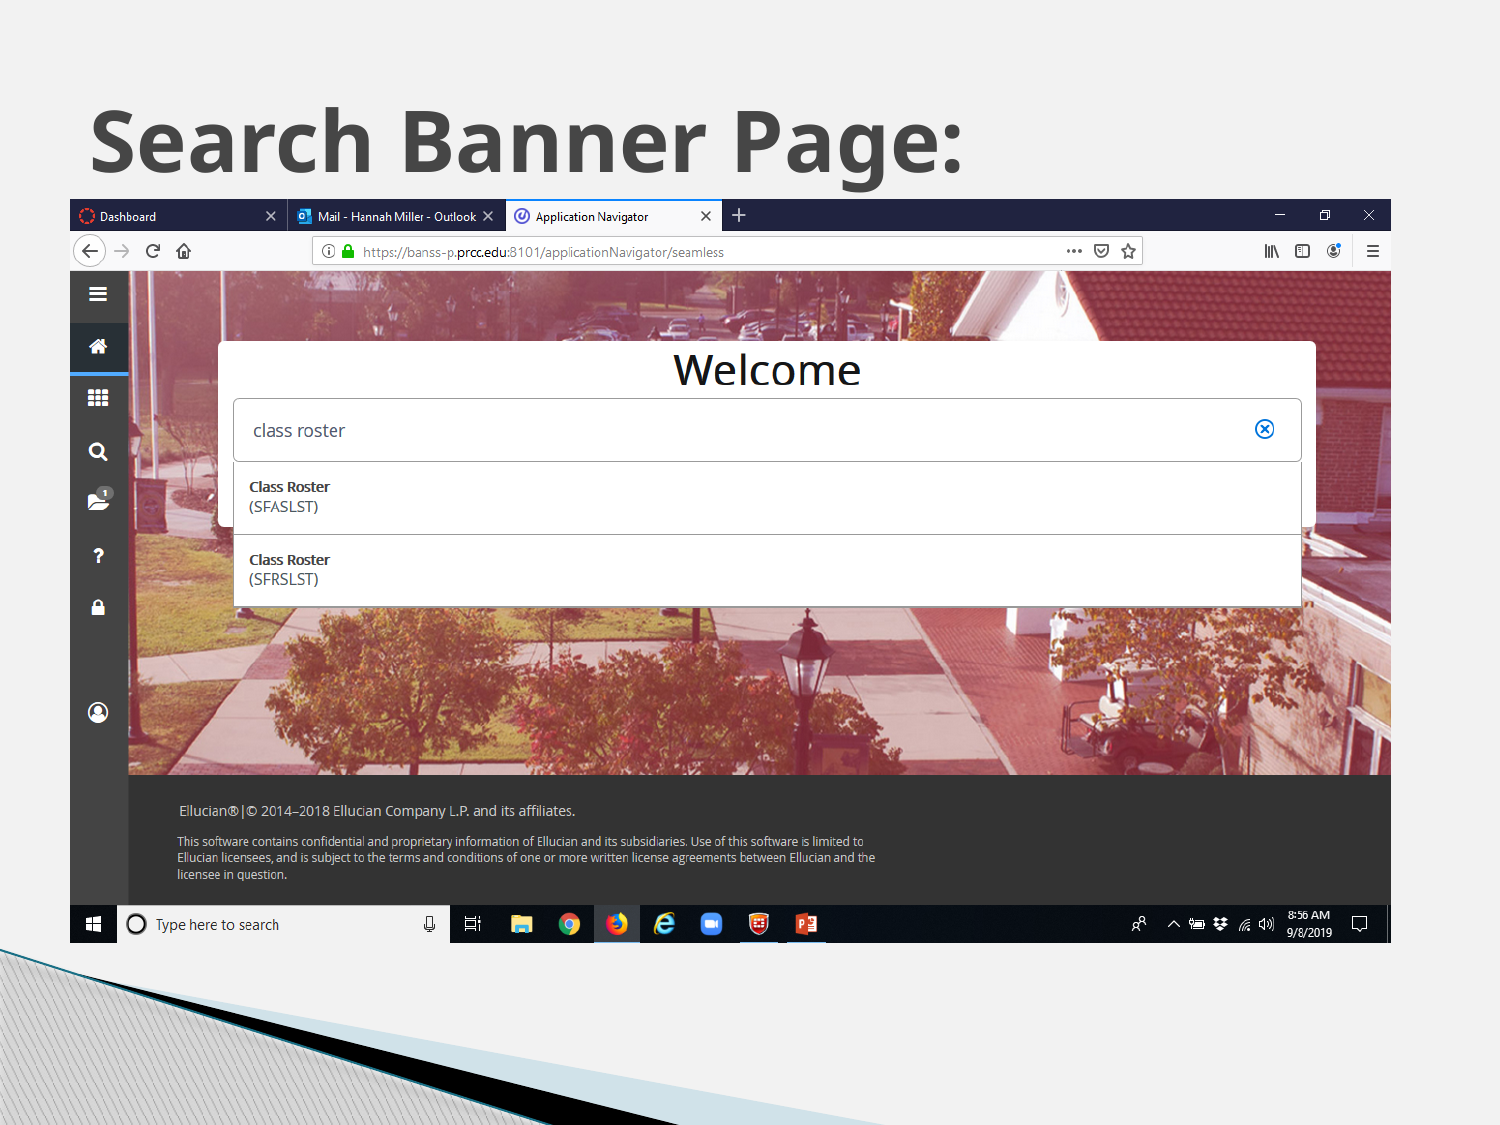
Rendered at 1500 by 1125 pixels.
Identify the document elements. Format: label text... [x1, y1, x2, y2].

title Search Banner Page: [75, 45, 1425, 233]
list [70, 199, 1392, 943]
